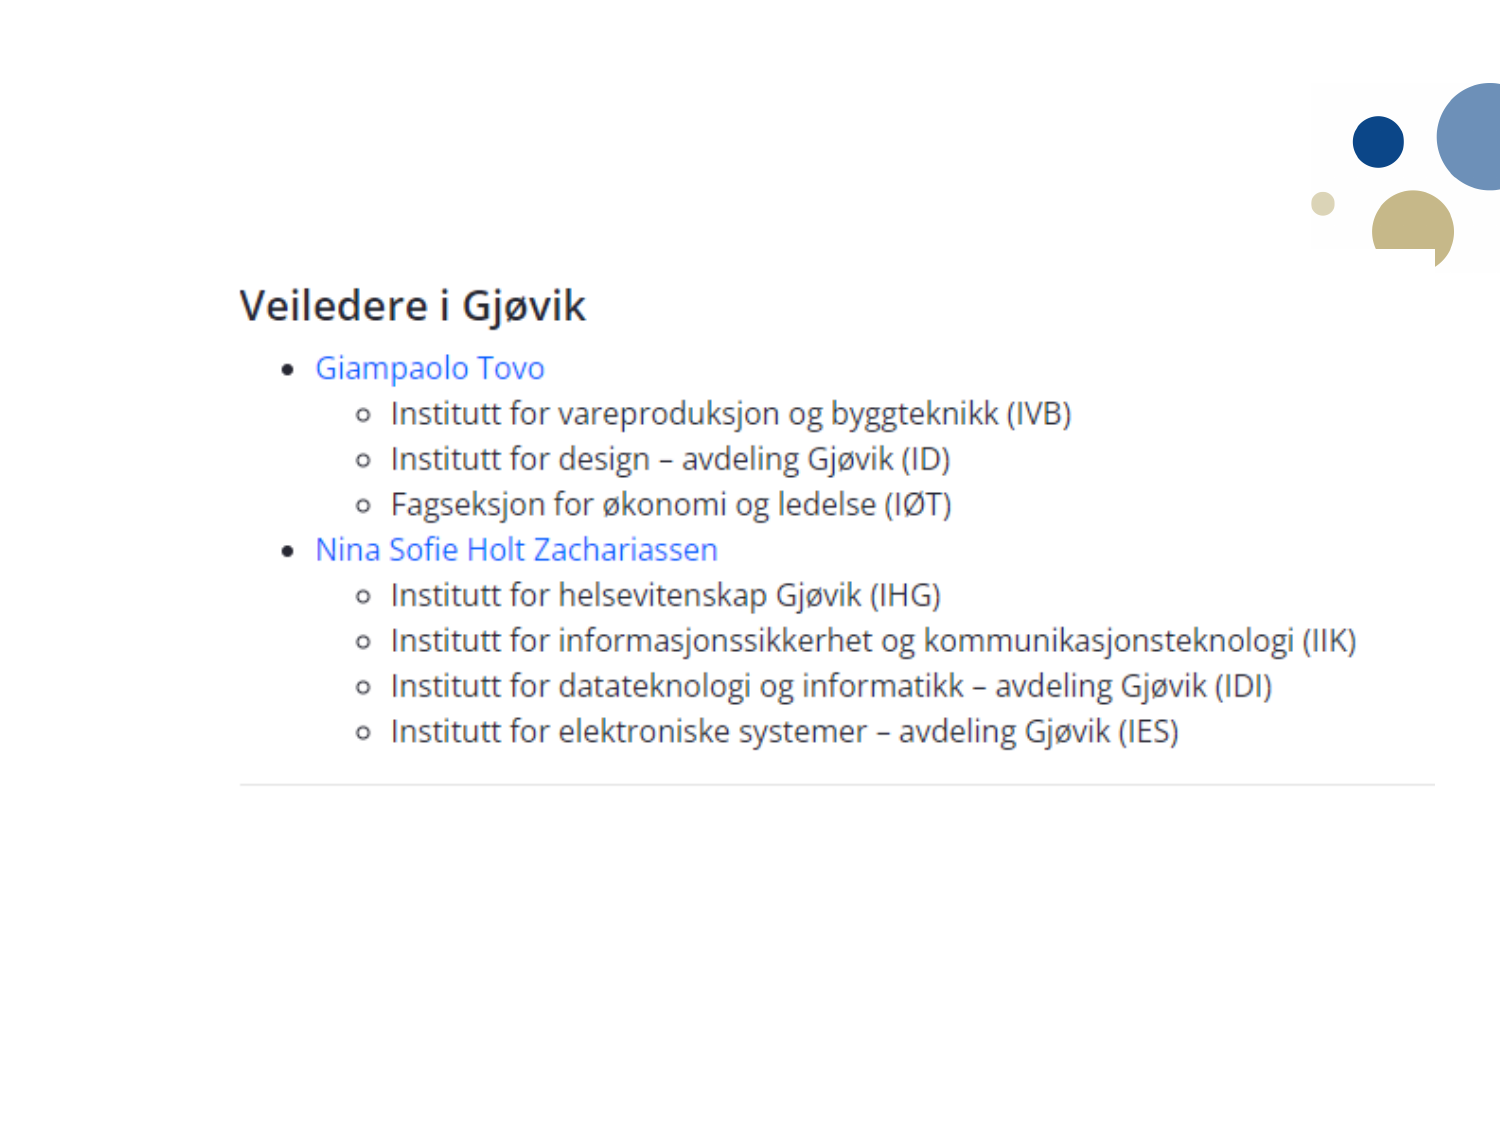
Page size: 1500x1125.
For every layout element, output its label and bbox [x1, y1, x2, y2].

picture [73, 83, 1500, 791]
